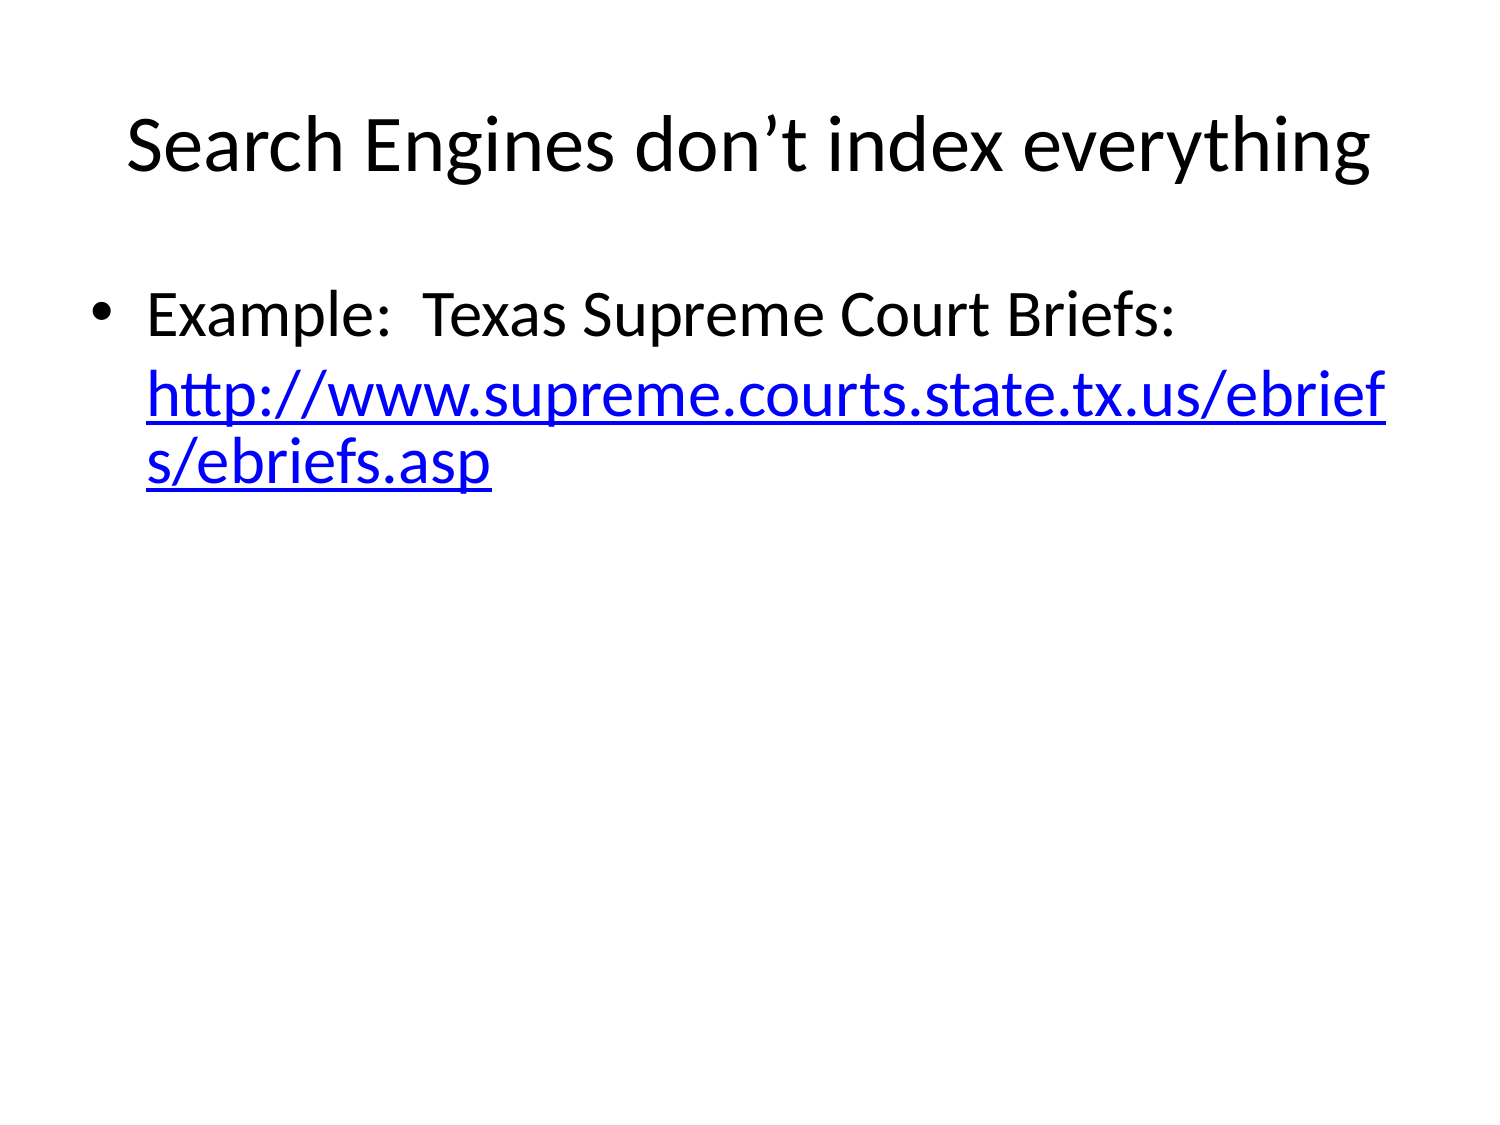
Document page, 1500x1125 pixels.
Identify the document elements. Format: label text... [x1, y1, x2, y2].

list Example: Texas Supreme Court Briefs: http://www.supreme.courts.state.tx.us/ebriefs/ebriefs.asp [75, 262, 1425, 1005]
title Search Engines don’t index everything [75, 45, 1425, 233]
